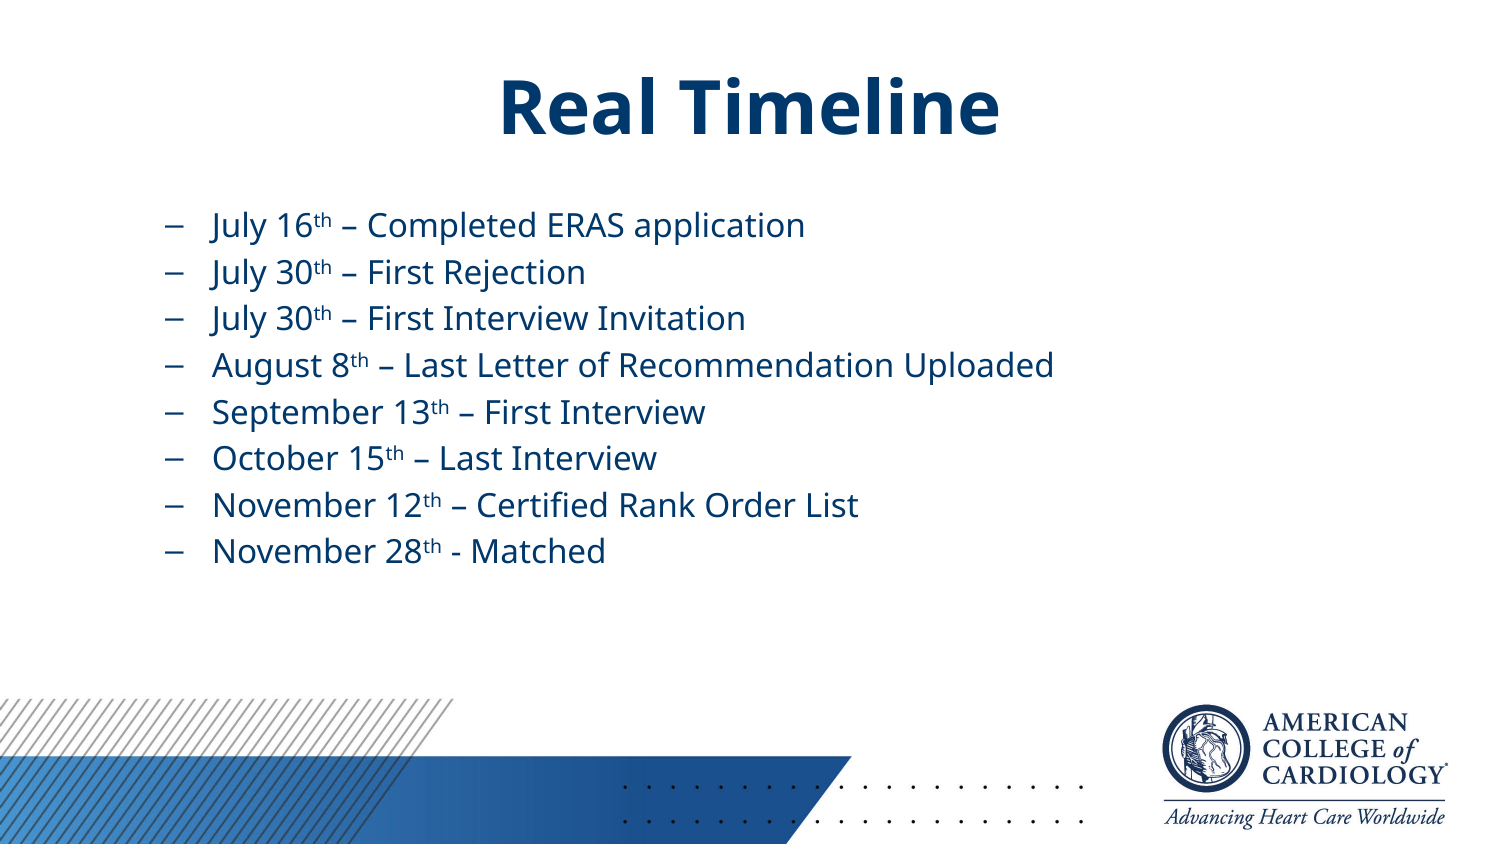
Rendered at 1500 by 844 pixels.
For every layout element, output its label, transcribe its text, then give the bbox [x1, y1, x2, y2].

picture [0, 0, 1500, 844]
list July 16th – Completed ERAS application July 30th – First Rejection July 30th – First Interview Invitation August 8th – Last Letter of Recommendation Uploaded September 13th – First Interview October 15th – Last Interview November 12th – Certified Rank Order List November 28th - Matched [75, 196, 1425, 666]
title Real Timeline [75, 33, 1425, 175]
